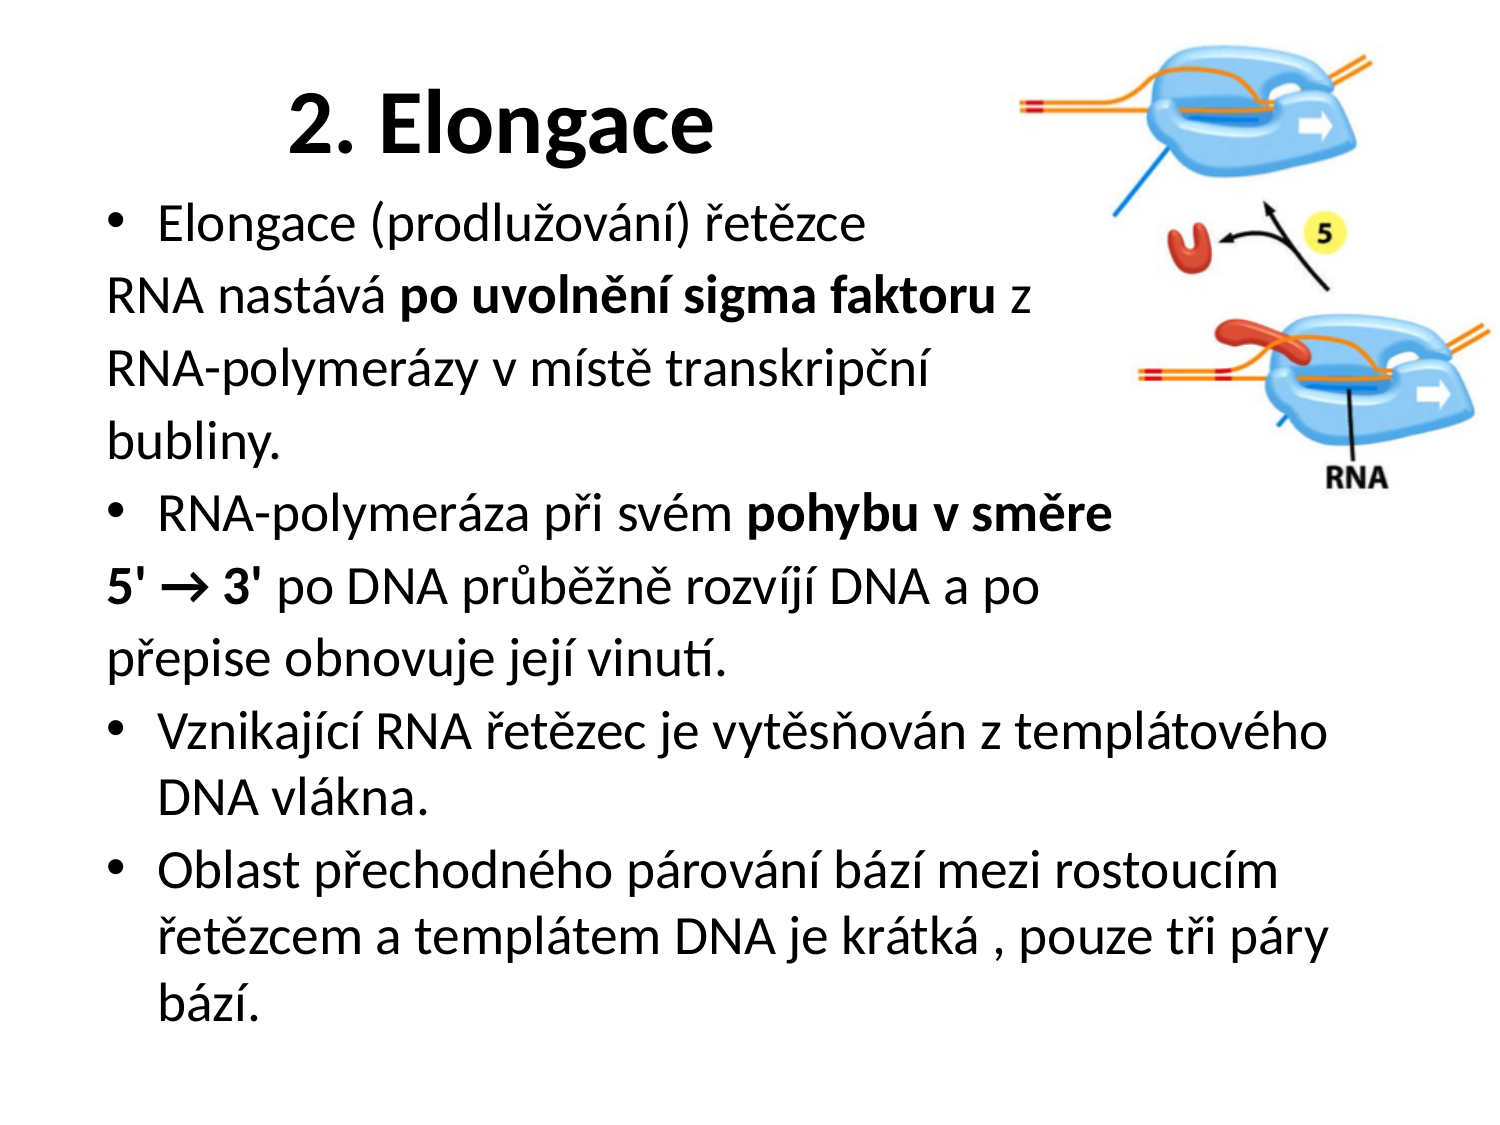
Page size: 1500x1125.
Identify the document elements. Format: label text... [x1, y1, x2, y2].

title 2. Elongace [75, 23, 929, 178]
list Elongace (prodlužování) řetězce RNA nastává po uvolnění sigma faktoru z RNA-polymerázy v místě transkripční bubliny. RNA-polymeráza při svém pohybu v směre 5' → 3' po DNA průběžně rozvíjí DNA a po přepise obnovuje její vinutí. Vznikající RNA řetězec je vytěsňován z templátového DNA vlákna. Oblast přechodného párování bází mezi rostoucím řetězcem a templátem DNA je krátká , pouze tři páry bází. [75, 178, 1447, 1042]
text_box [999, 33, 1500, 495]
